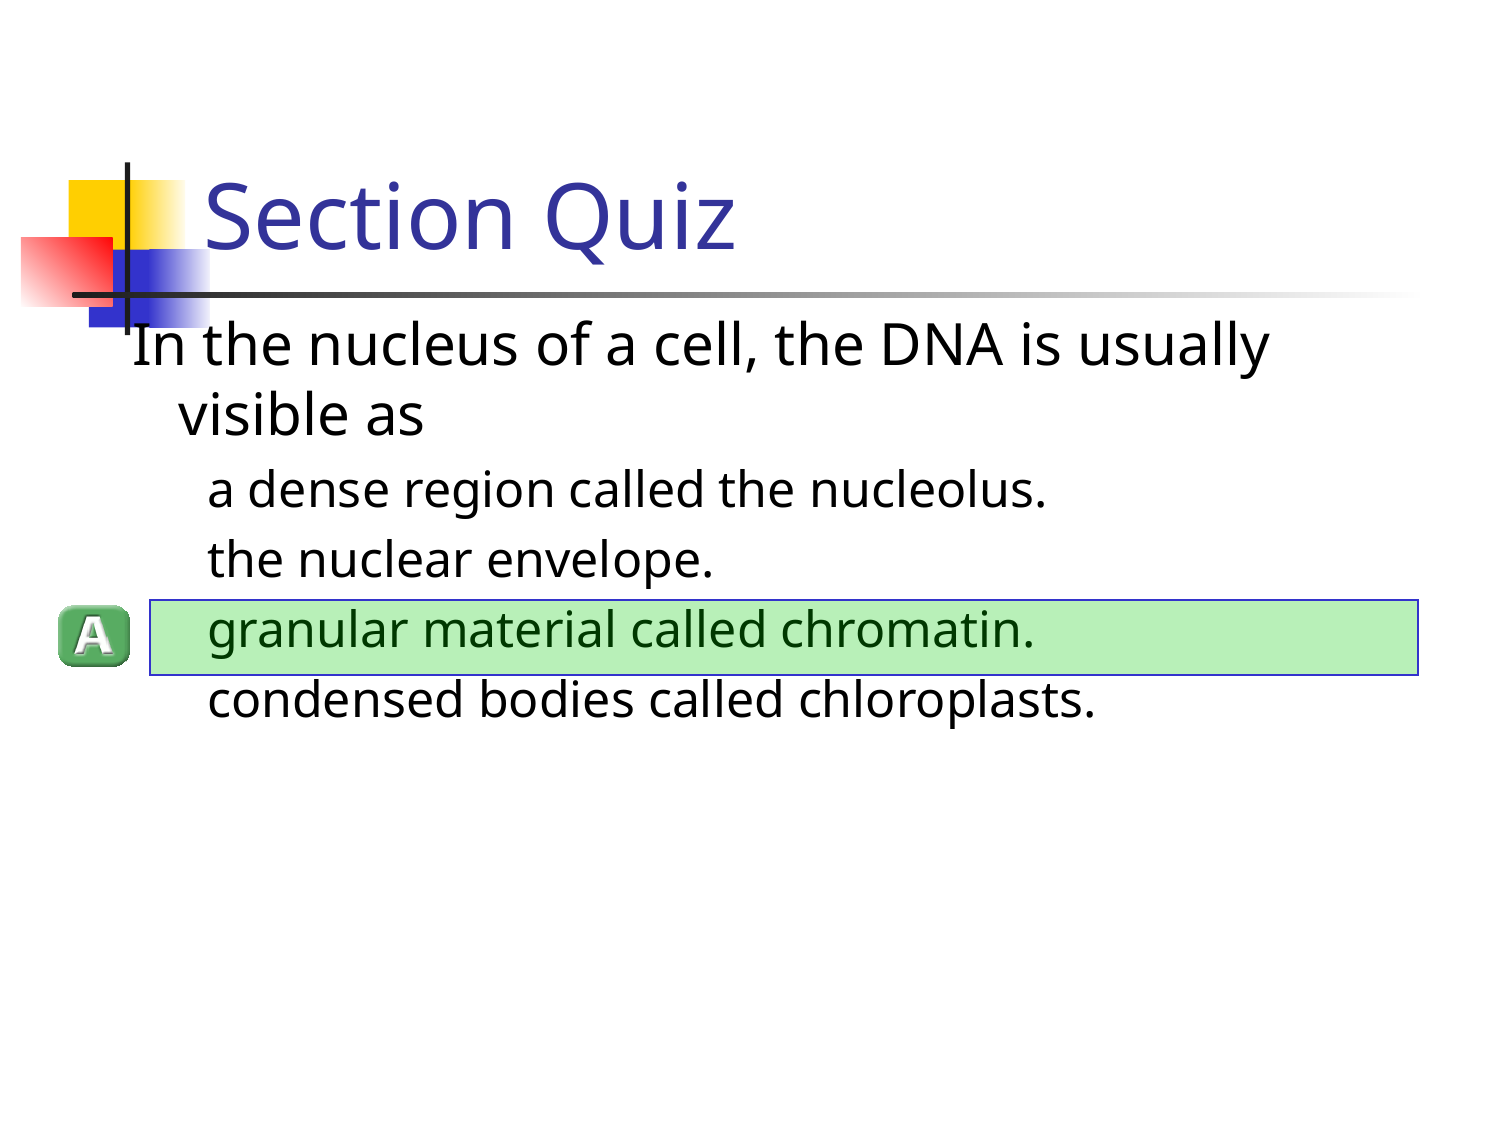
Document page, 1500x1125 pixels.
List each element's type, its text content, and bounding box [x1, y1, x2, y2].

title Section Quiz [188, 34, 1468, 276]
text_box In the nucleus of a cell, the DNA is usually visible as a dense region called the nucleolus. the nuclear envelope. granular material called chromatin. condensed bodies called chloroplasts. [42, 299, 1438, 1071]
text_box [150, 599, 1419, 675]
picture [49, 599, 146, 674]
